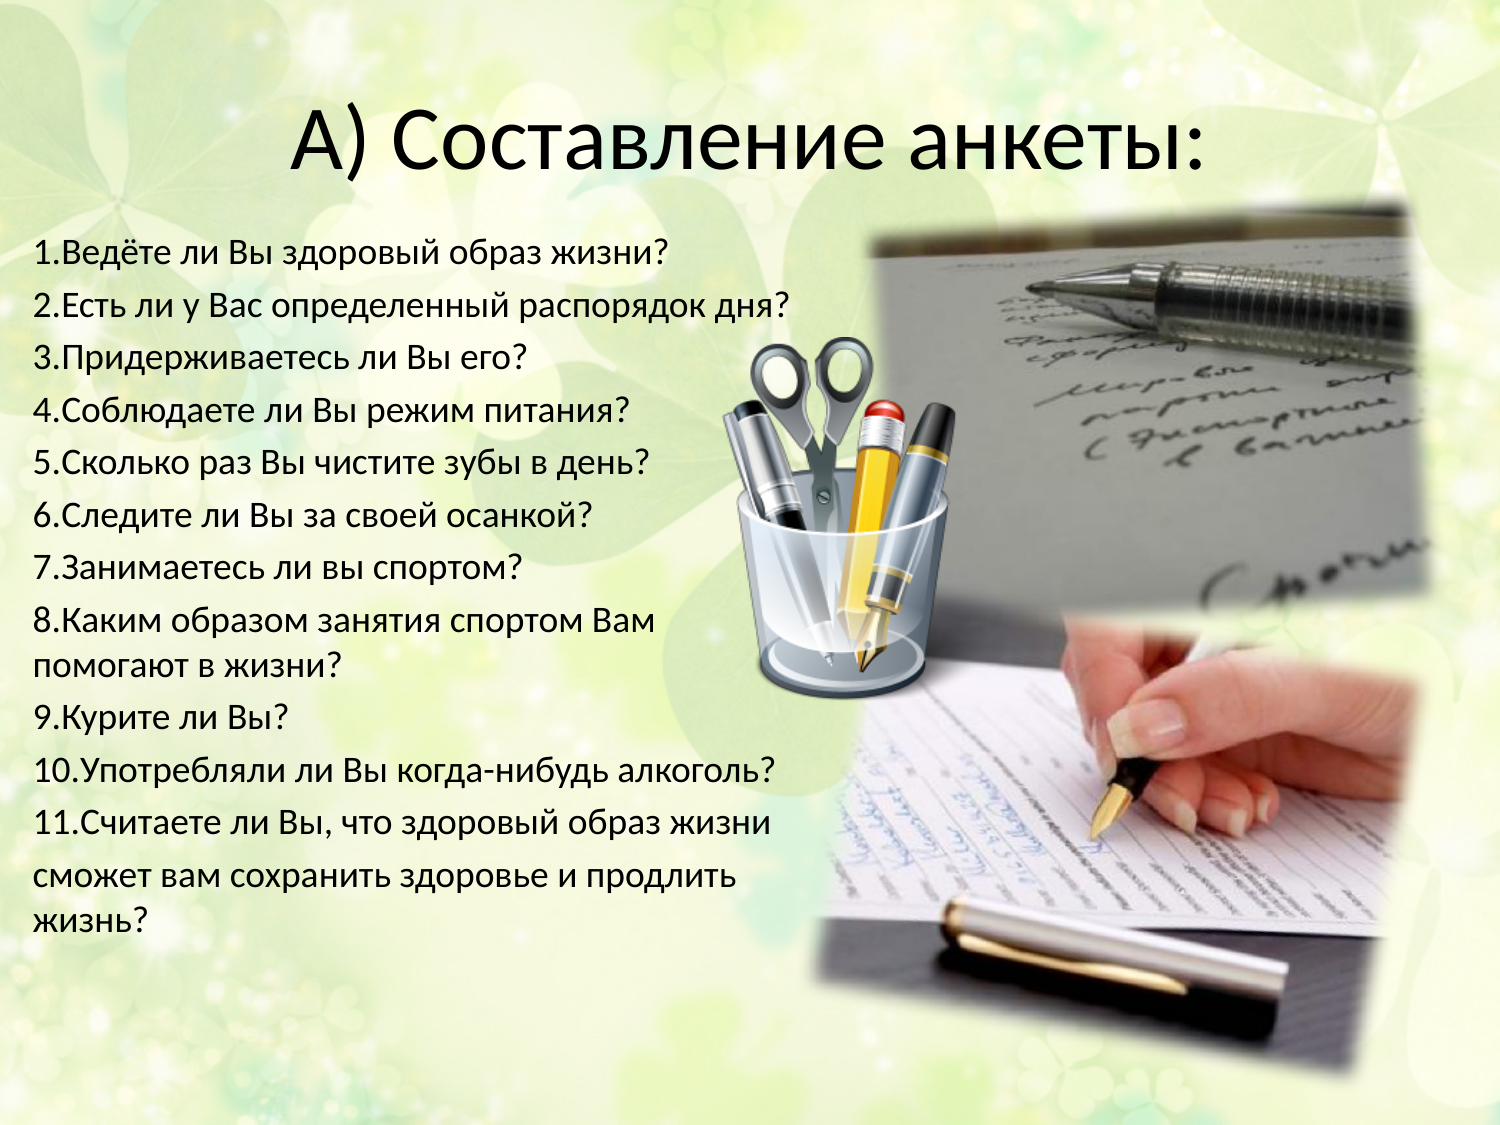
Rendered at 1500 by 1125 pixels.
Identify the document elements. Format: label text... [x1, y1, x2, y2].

list 1.Ведёте ли Вы здоровый образ жизни? 2.Есть ли у Вас определенный распорядок дня? 3.Придерживаетесь ли Вы его? 4.Соблюдаете ли Вы режим питания? 5.Сколько раз Вы чистите зубы в день? 6.Следите ли Вы за своей осанкой? 7.Занимаетесь ли вы спортом? 8.Каким образом занятия спортом Вам помогают в жизни? 9.Курите ли Вы? 10.Употребляли ли Вы когда-нибудь алкоголь? 11.Считаете ли Вы, что здоровый образ жизни сможет вам сохранить здоровье и продлить жизнь? [17, 219, 821, 1021]
title А) Составление анкеты: [74, 44, 1426, 221]
picture [0, 0, 1500, 1125]
